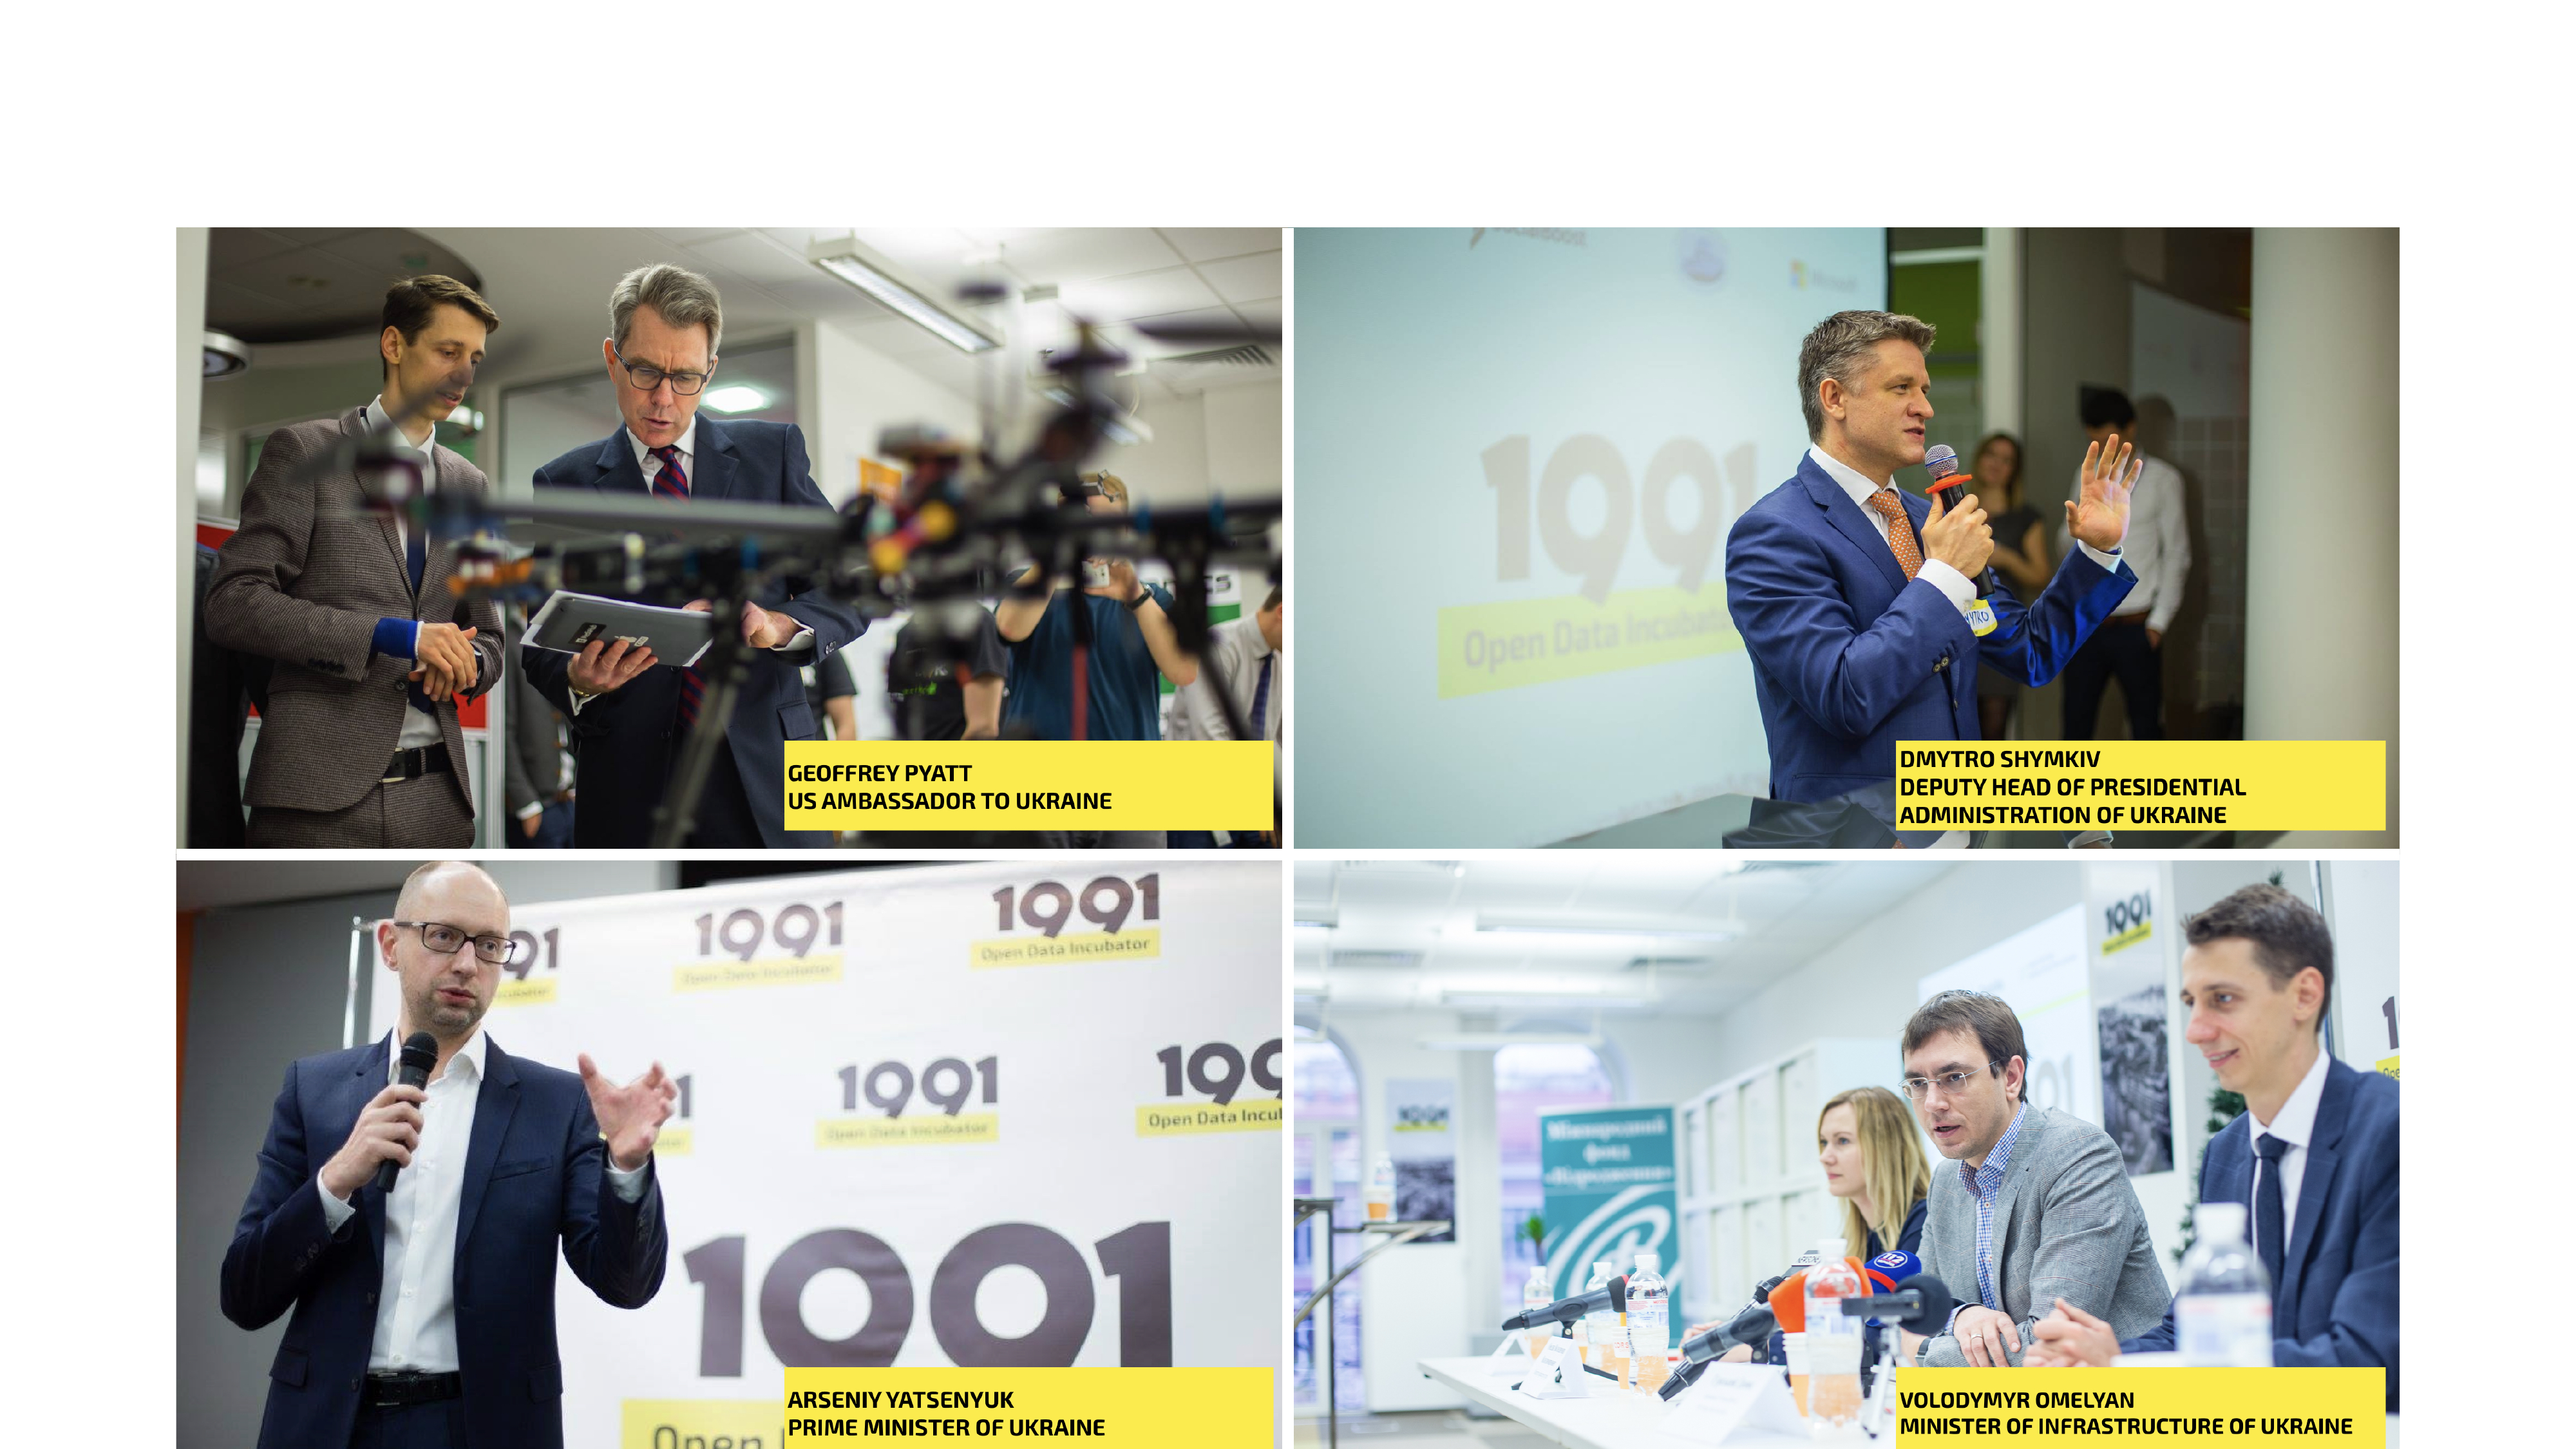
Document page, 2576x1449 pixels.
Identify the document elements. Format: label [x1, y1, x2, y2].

table_cell [176, 860, 1282, 1449]
table_cell [1294, 860, 2400, 1449]
table_header [176, 228, 1282, 849]
table_header [1294, 228, 2400, 849]
